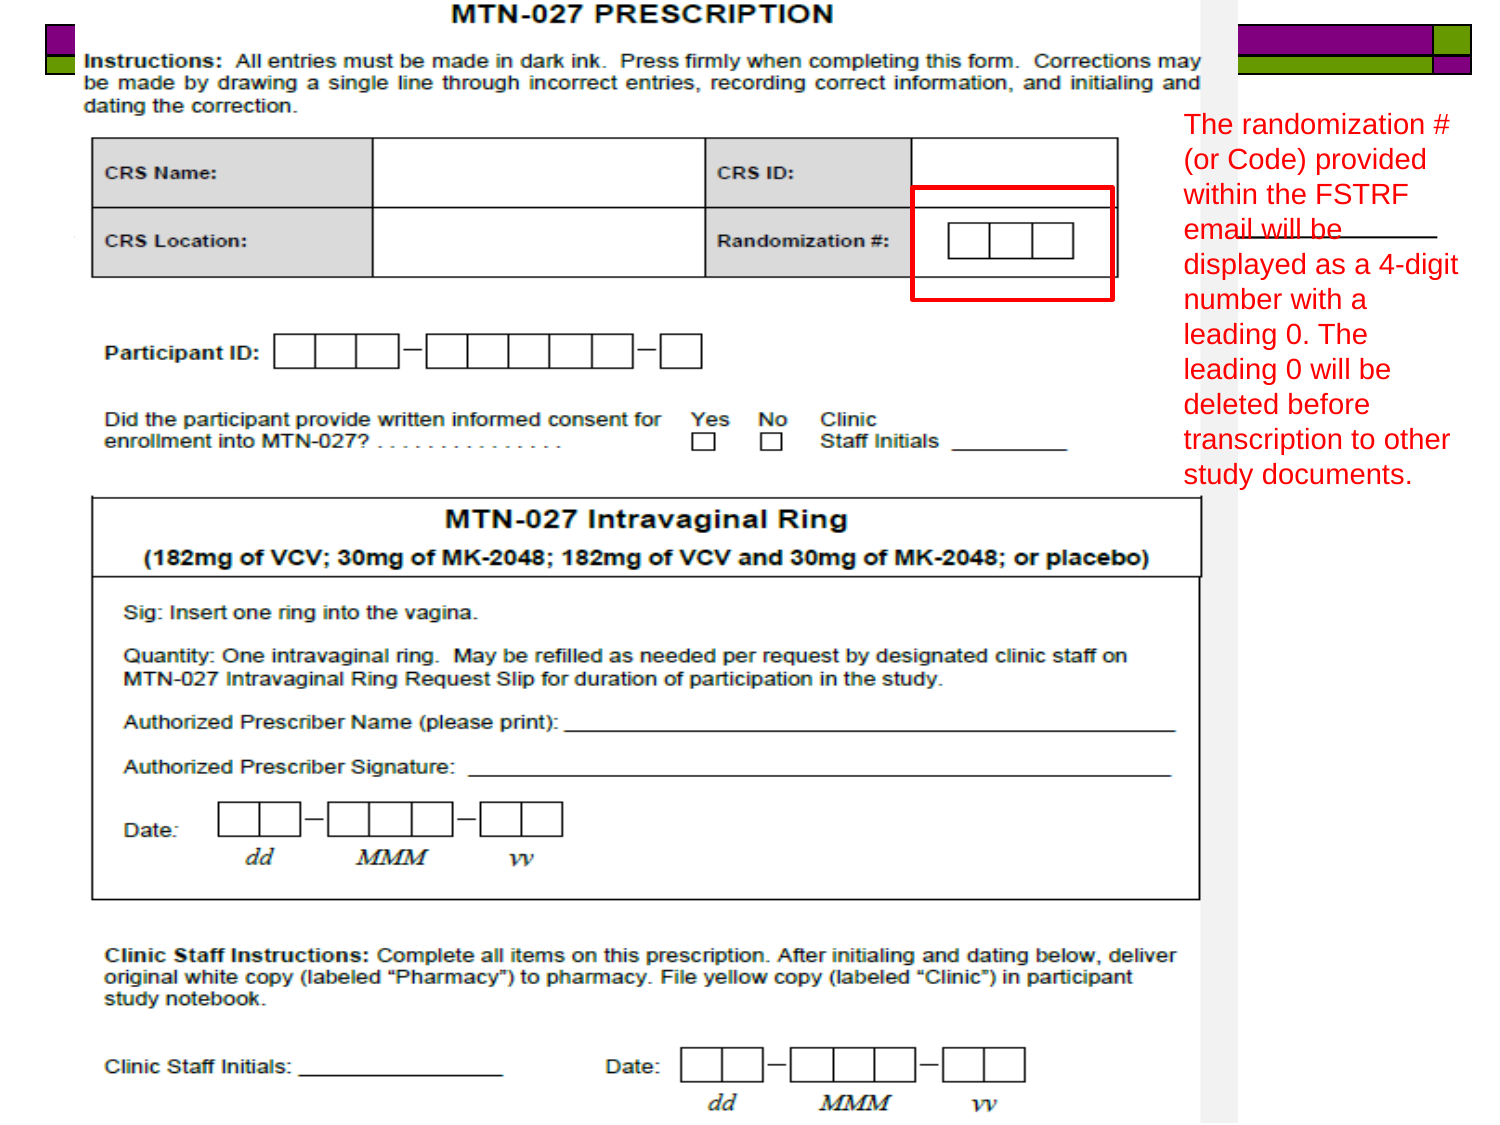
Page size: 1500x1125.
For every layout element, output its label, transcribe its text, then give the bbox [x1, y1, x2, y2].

text_box The randomization # (or Code) provided within the FSTRF email will be displayed as a 4-digit number with a leading 0. The leading 0 will be deleted before transcription to other study documents. [1240, 97, 1482, 498]
picture [74, 0, 1238, 1124]
